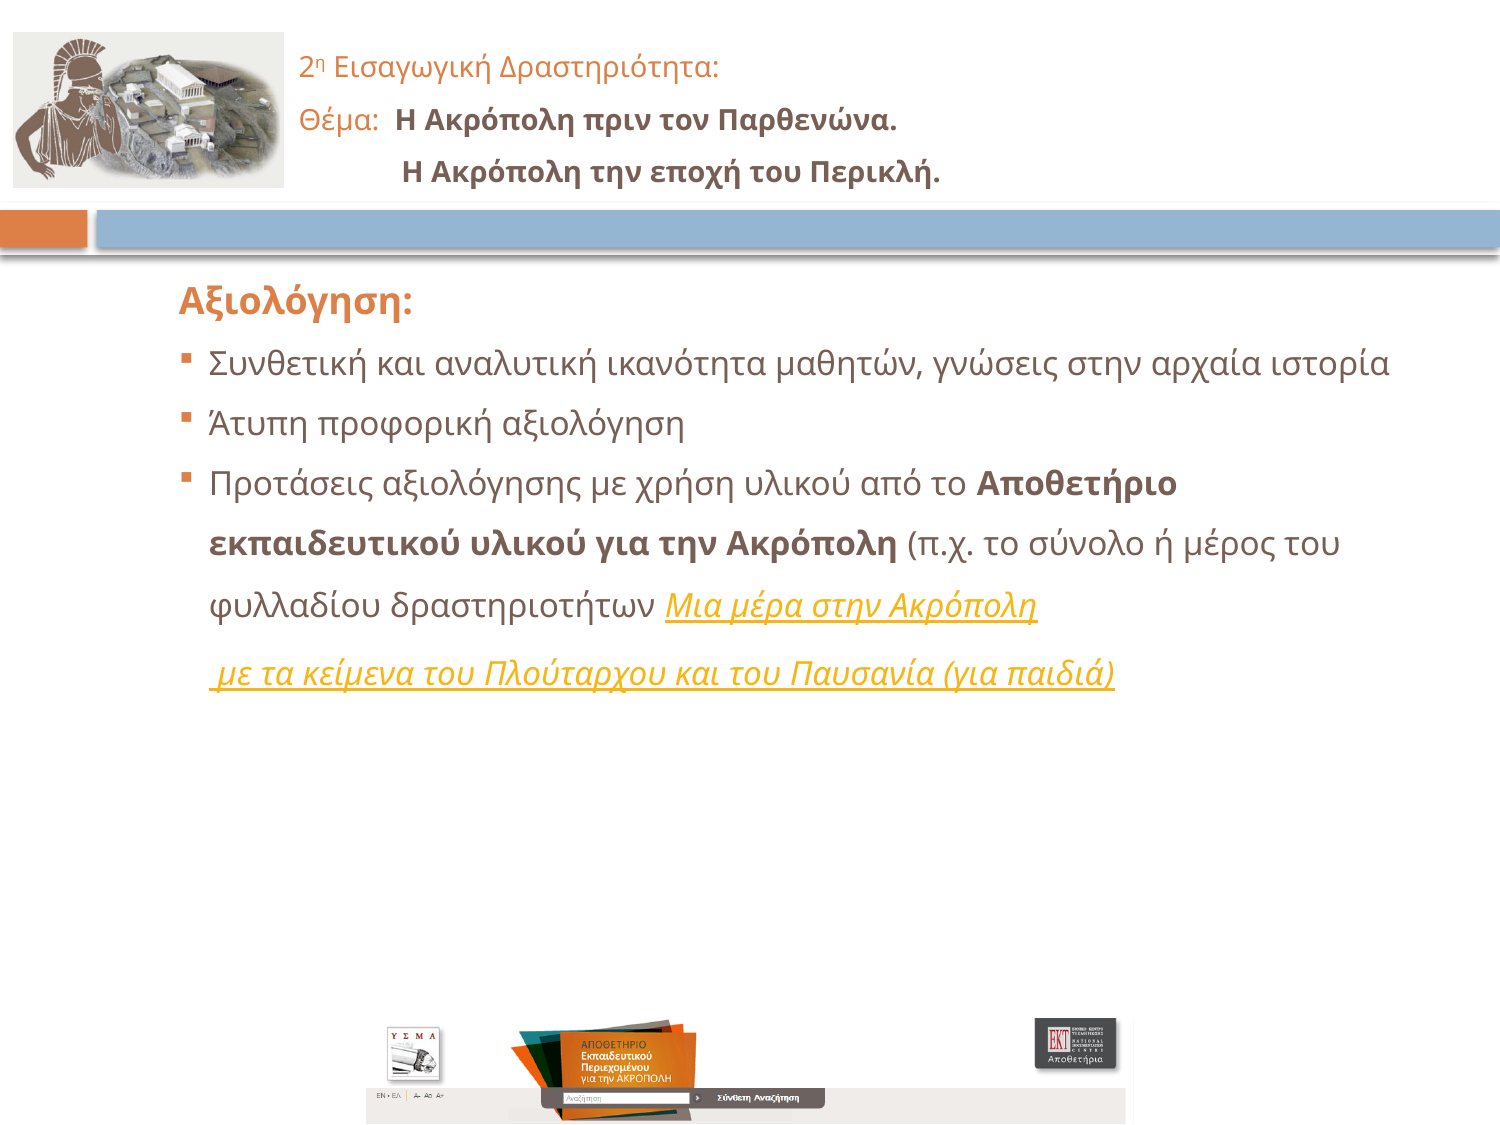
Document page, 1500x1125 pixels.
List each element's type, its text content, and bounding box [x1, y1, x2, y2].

text_box 2η Εισαγωγική Δραστηριότητα: Θέμα: Η Ακρόπολη πριν τον Παρθενώνα. Η Ακρόπολη την εποχή του Περικλή. [283, 23, 1500, 196]
picture [365, 1018, 1134, 1124]
text_box Αξιολόγηση: Συνθετική και αναλυτική ικανότητα μαθητών, γνώσεις στην αρχαία ιστορία Άτυπη προφορική αξιολόγηση Προτάσεις αξιολόγησης με χρήση υλικού από το Αποθετήριο εκπαιδευτικού υλικού για την Ακρόπολη (π.χ. το σύνολο ή μέρος του φυλλαδίου δραστηριοτήτων Mια μέρα στην Aκρόπολη με τα κείμενα του Πλούταρχου και του Παυσανία (για παιδιά) [163, 247, 1453, 706]
picture [13, 31, 284, 188]
